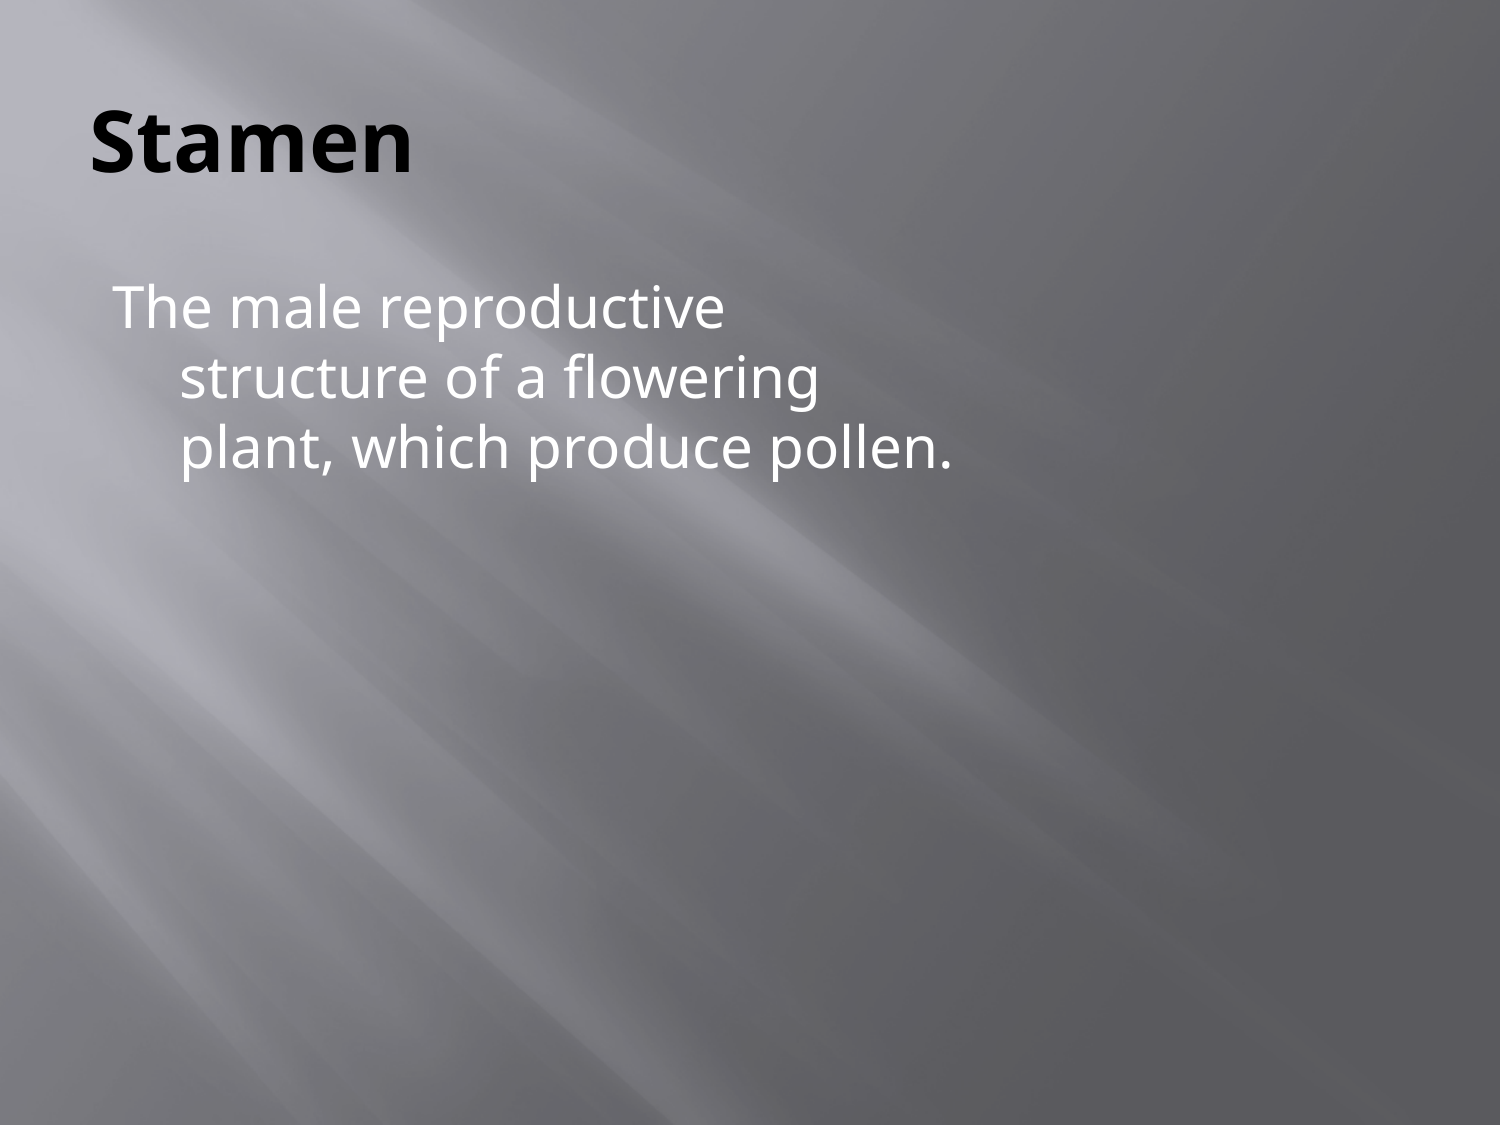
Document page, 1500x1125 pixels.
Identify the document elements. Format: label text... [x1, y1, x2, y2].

title Stamen [75, 45, 1425, 233]
list The male reproductive structure of a flowering plant, which produce pollen. [75, 262, 988, 1005]
